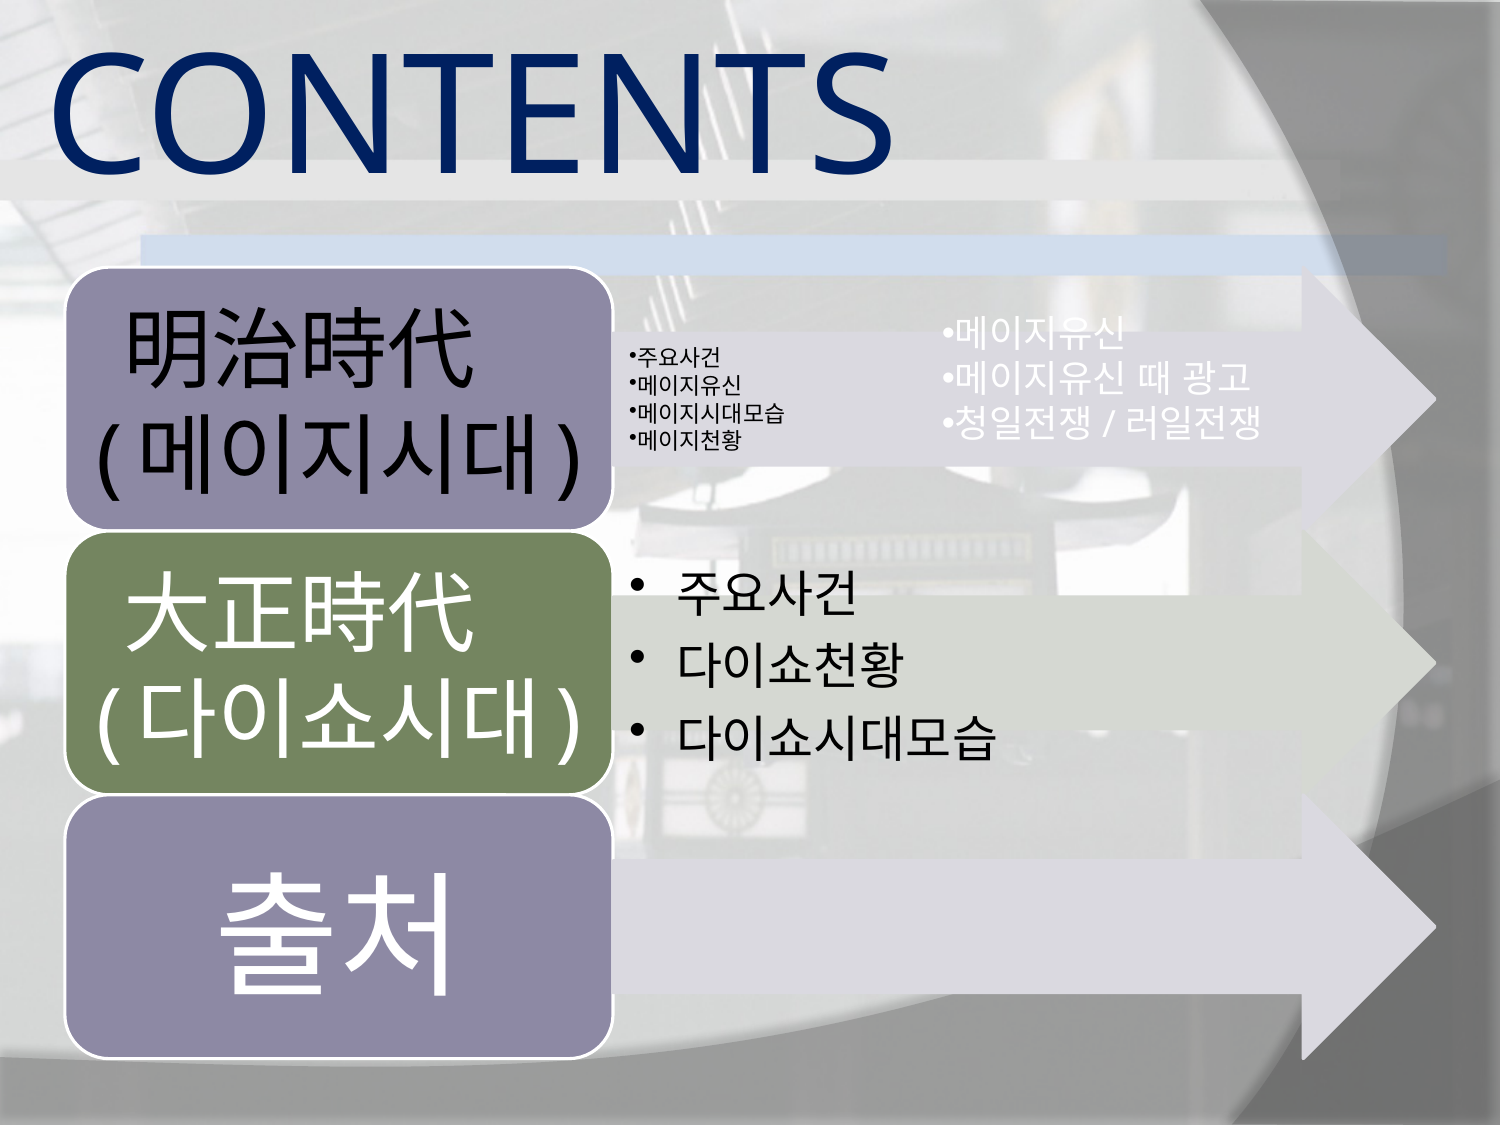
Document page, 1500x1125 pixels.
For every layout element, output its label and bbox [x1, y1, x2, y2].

text_box [0, 0, 1152, 218]
picture [0, 0, 1339, 1059]
text_box [64, 266, 1436, 1059]
